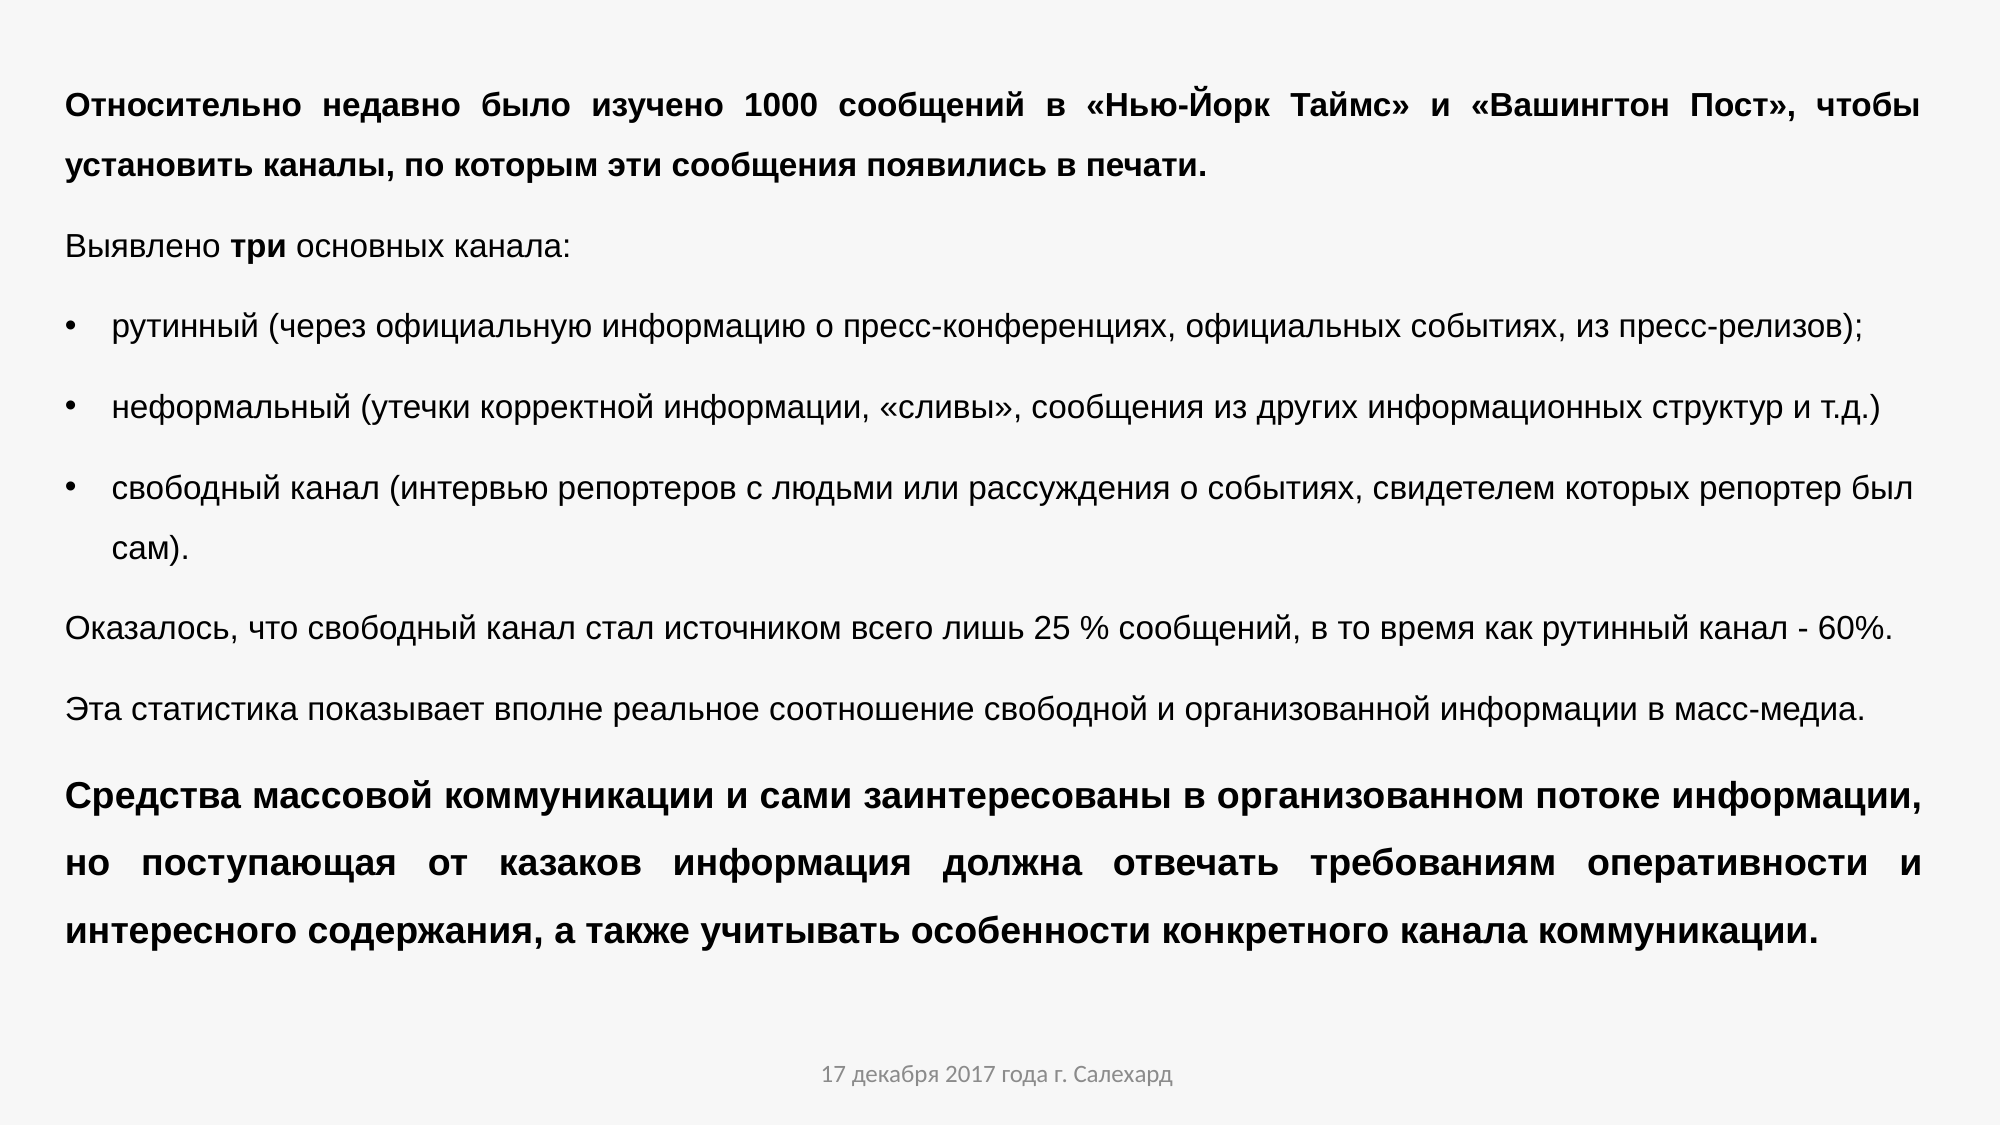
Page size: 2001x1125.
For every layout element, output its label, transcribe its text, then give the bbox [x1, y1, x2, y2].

text_box Относительно недавно было изучено 1000 сообщений в «Нью-Йорк Таймс» и «Вашингтон Пост», чтобы установить каналы, по которым эти сообщения появились в печати. Выявлено три основных канала: рутинный (через официальную информацию о пресс-конференциях, официальных событиях, из пресс-релизов); неформальный (утечки корректной информации, «сливы», сообщения из других информационных структур и т.д.) свободный канал (интервью репортеров с людьми или рассуждения о событиях, свидетелем которых репортер был сам). Оказалось, что свободный канал стал источником всего лишь 25 % сообщений, в то время как рутинный канал - 60%. Эта статистика показывает вполне реальное соотношение свободной и организованной информации в масс-медиа. Средства массовой коммуникации и сами заинтересованы в организованном потоке информации, но поступающая от казаков информация должна отвечать требованиям оперативности и интересного содержания, а также учитывать особенности конкретного канала коммуникации. [49, 55, 1938, 958]
footer 17 декабря 2017 года г. Салехард [662, 1042, 1338, 1103]
